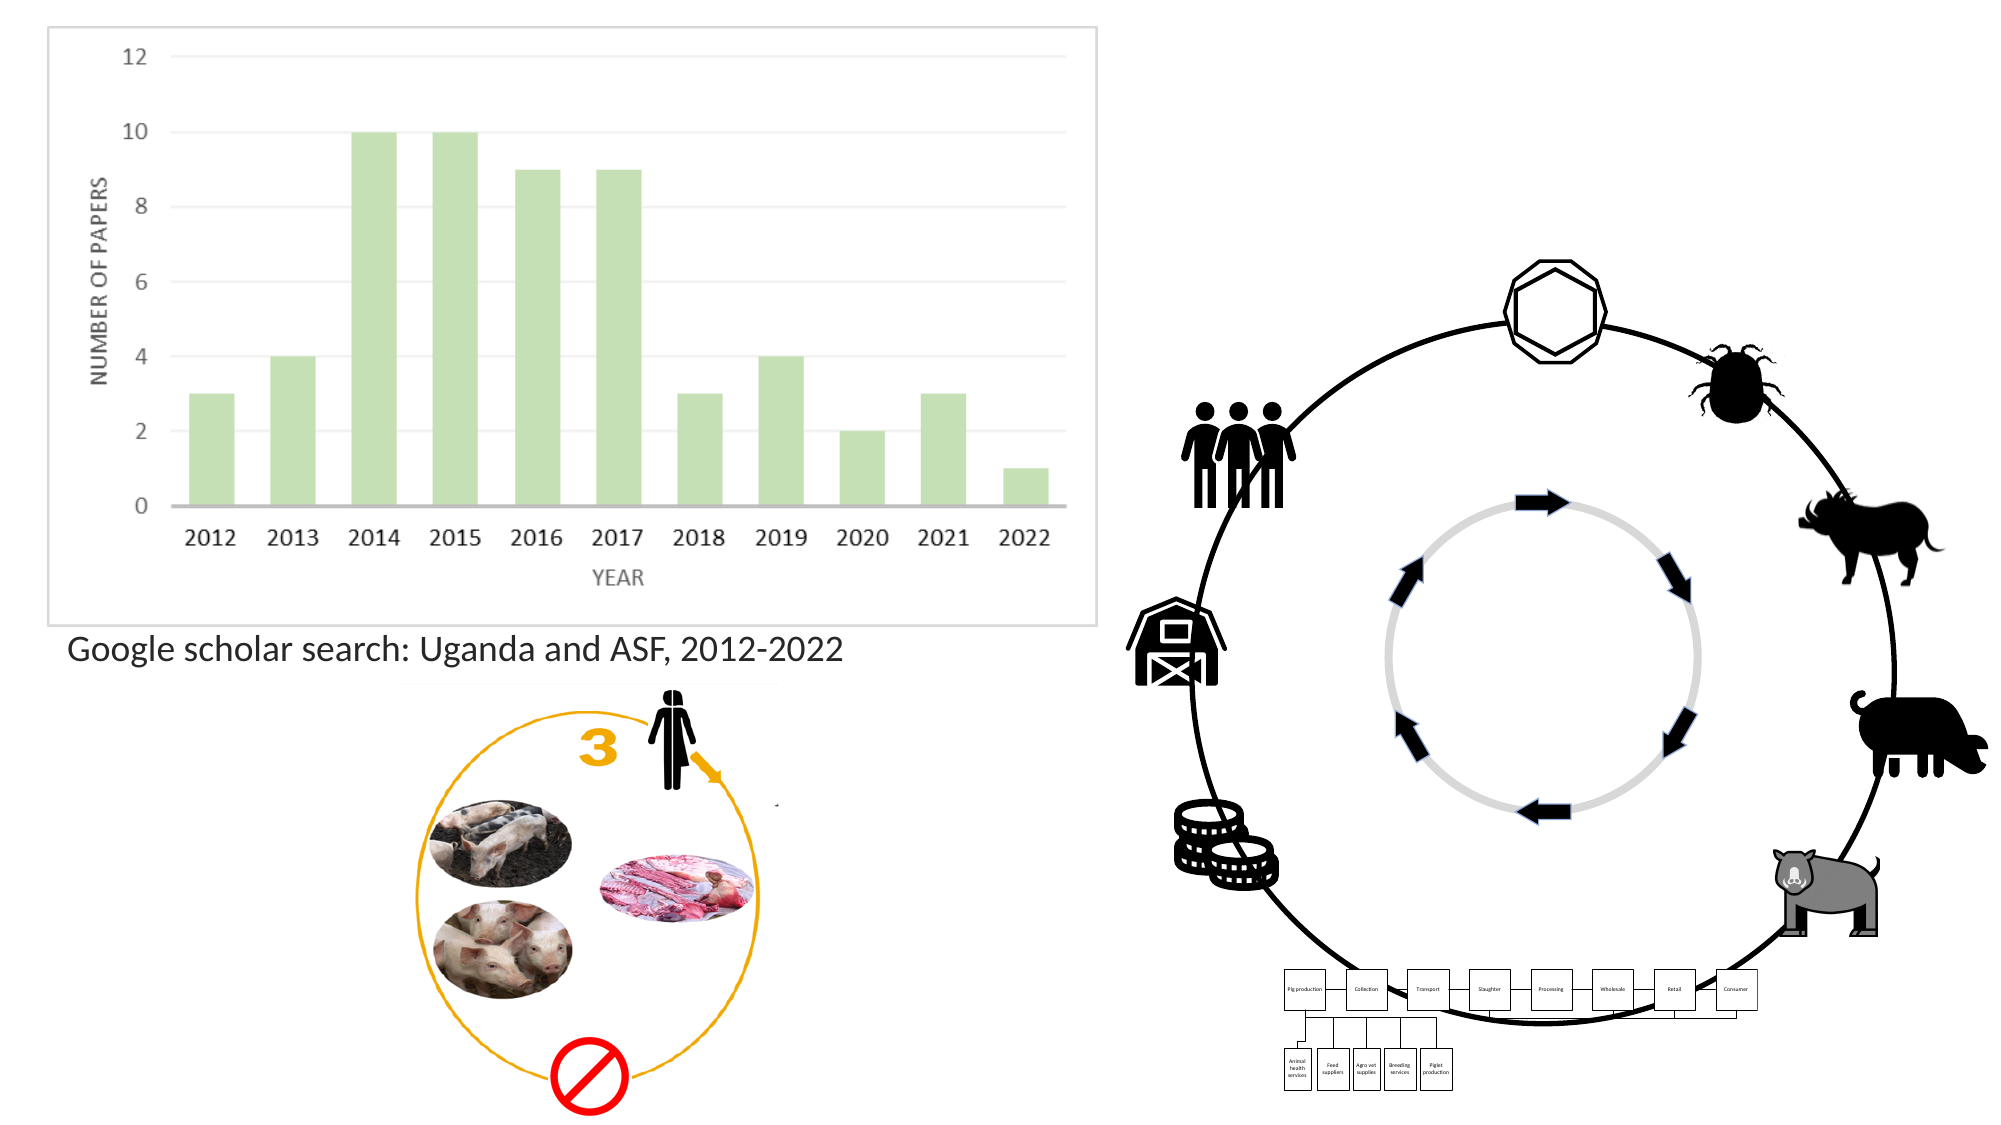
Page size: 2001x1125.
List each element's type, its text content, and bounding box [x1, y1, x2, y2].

picture [400, 683, 779, 1117]
picture [47, 26, 1098, 627]
text_box Google scholar search: Uganda and ASF, 2012-2022 [52, 627, 860, 677]
picture [1112, 255, 2000, 1092]
